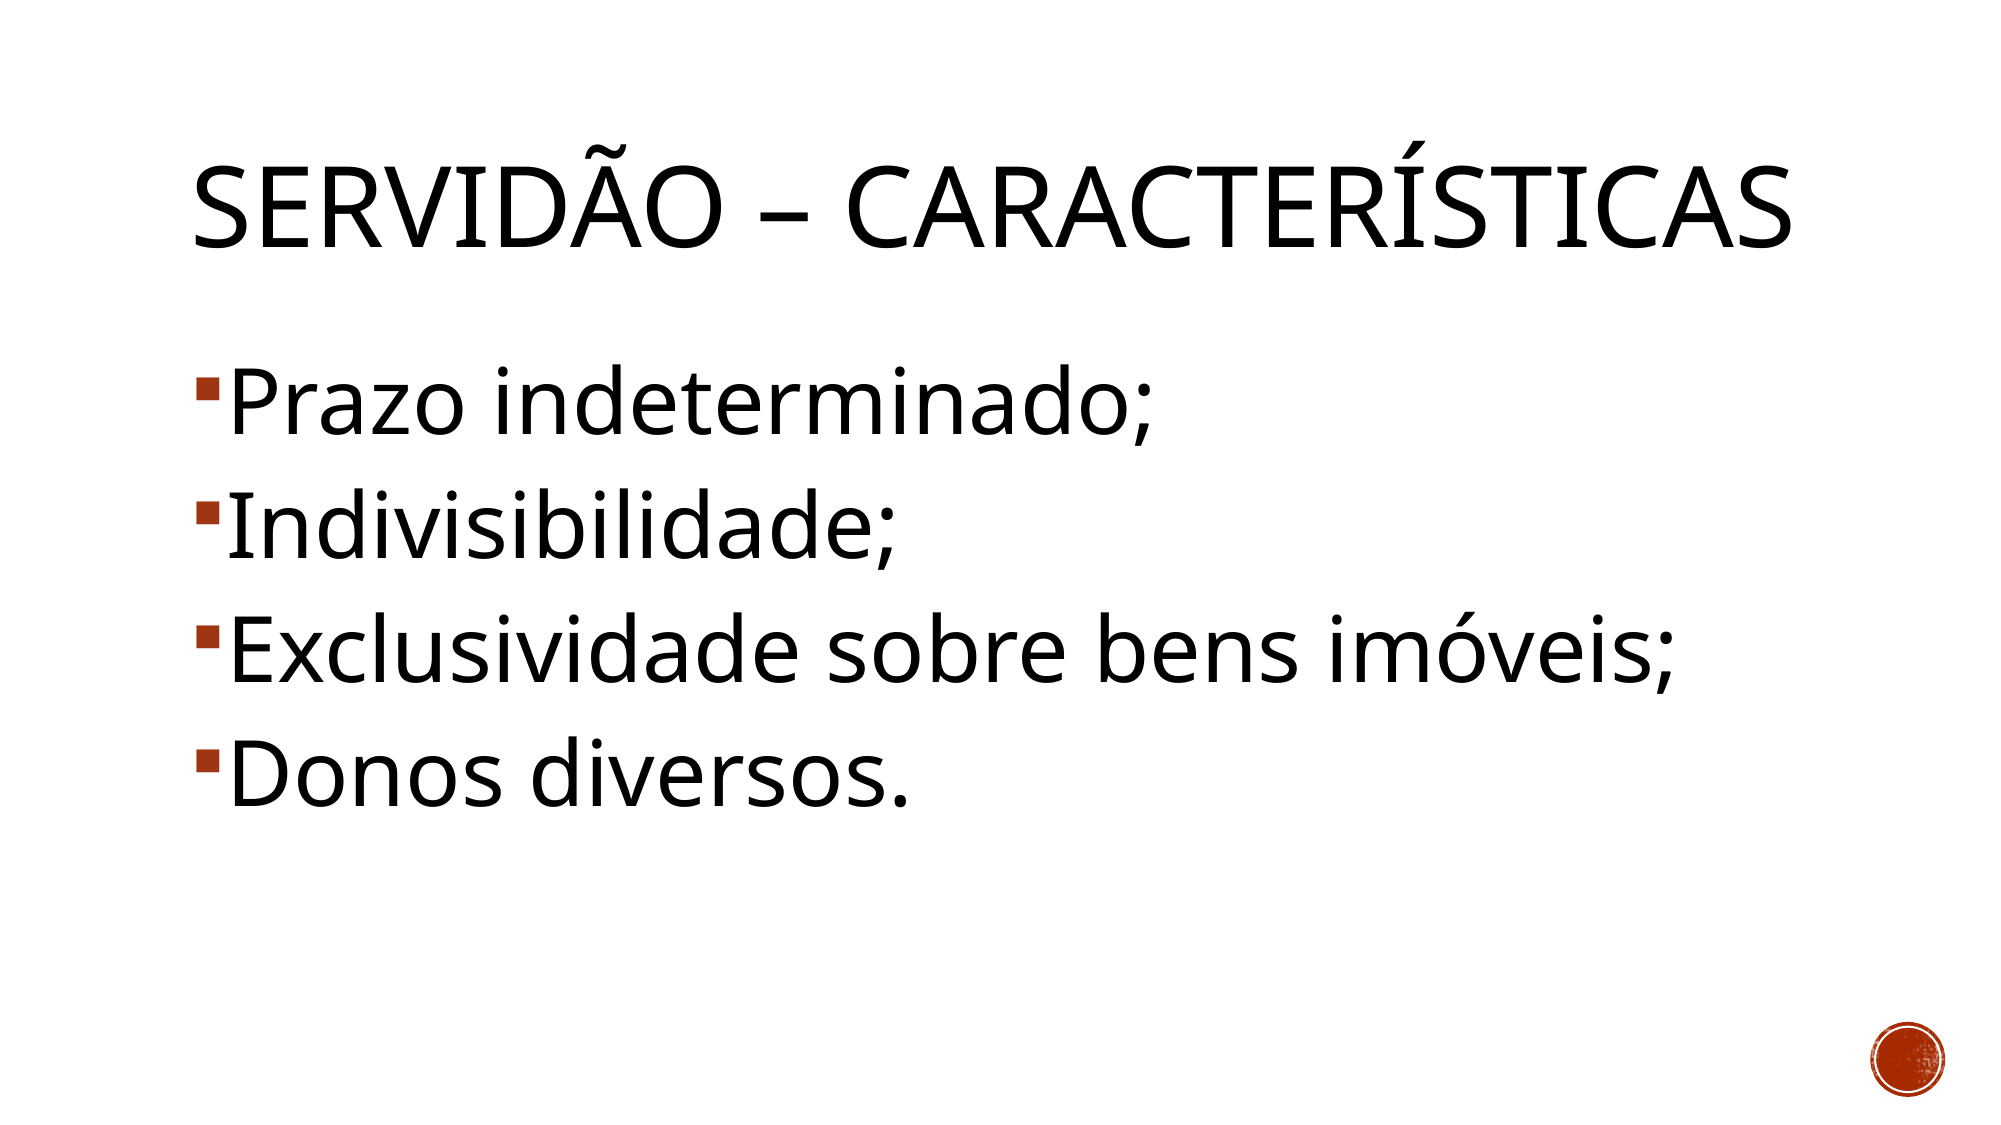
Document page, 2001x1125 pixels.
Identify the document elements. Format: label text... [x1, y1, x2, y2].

list Prazo indeterminado; Indivisibilidade; Exclusividade sobre bens imóveis; Donos diversos. [175, 348, 1826, 1013]
title Servidão – características [175, 79, 1826, 344]
